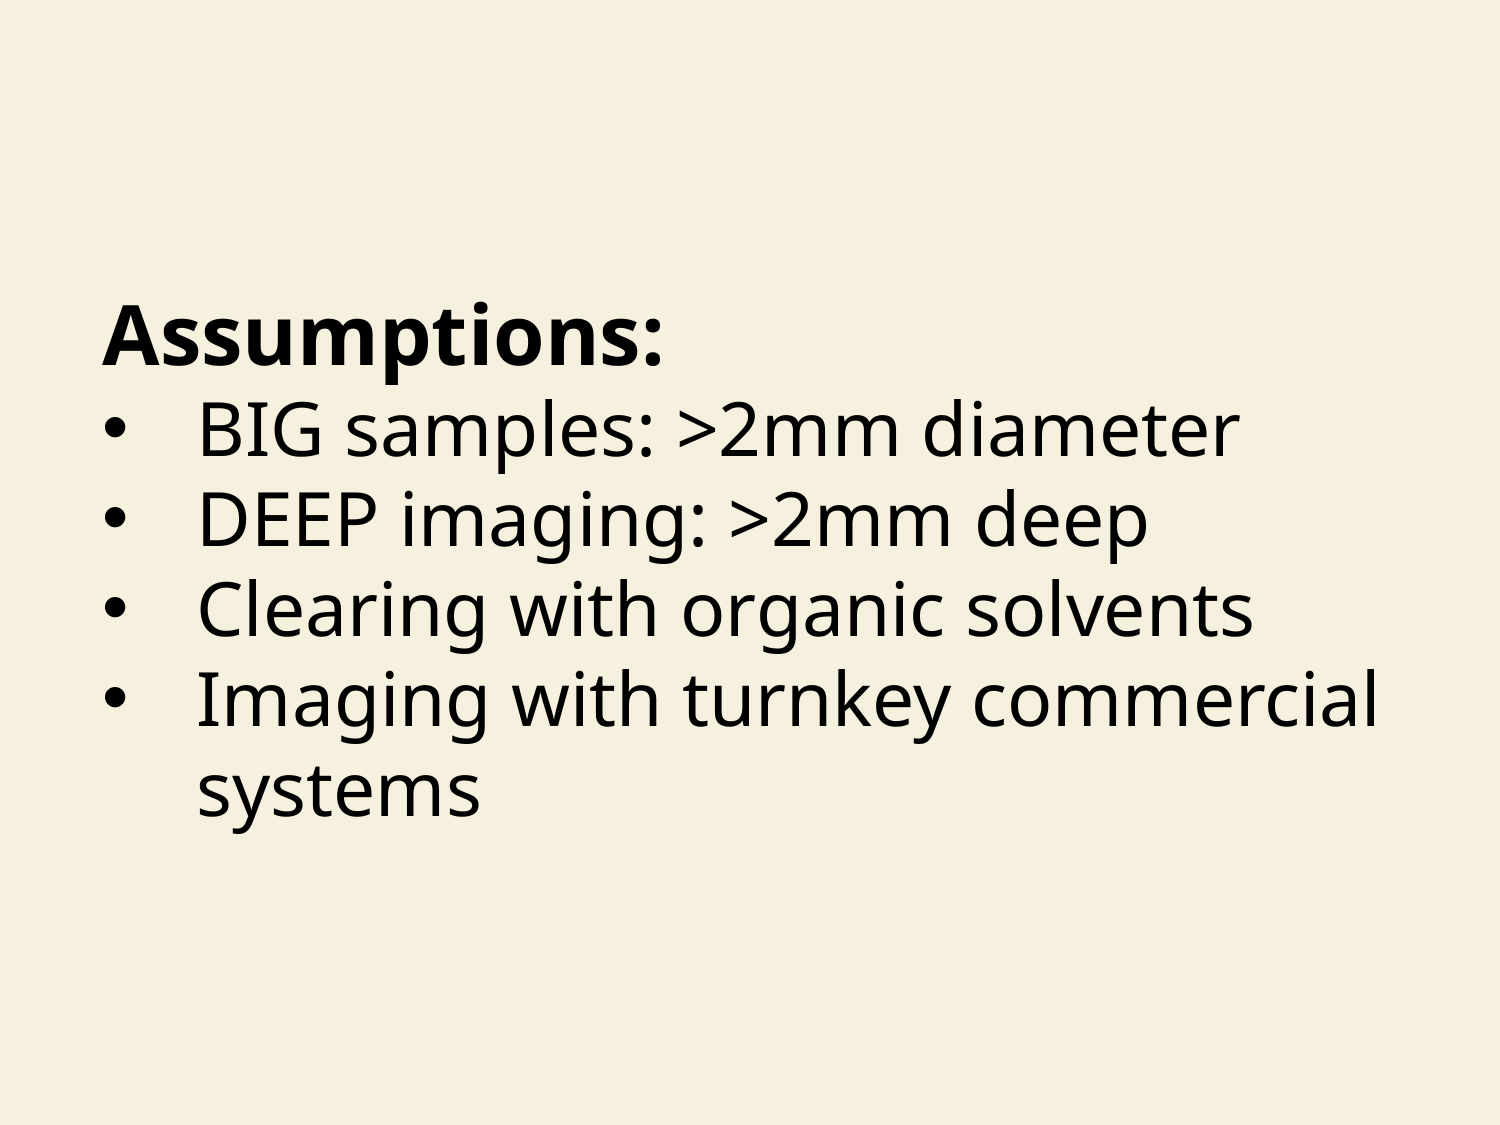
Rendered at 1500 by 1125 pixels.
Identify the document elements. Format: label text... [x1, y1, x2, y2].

text_box Assumptions: BIG samples: >2mm diameter DEEP imaging: >2mm deep Clearing with organic solvents Imaging with turnkey commercial systems [87, 274, 1500, 839]
